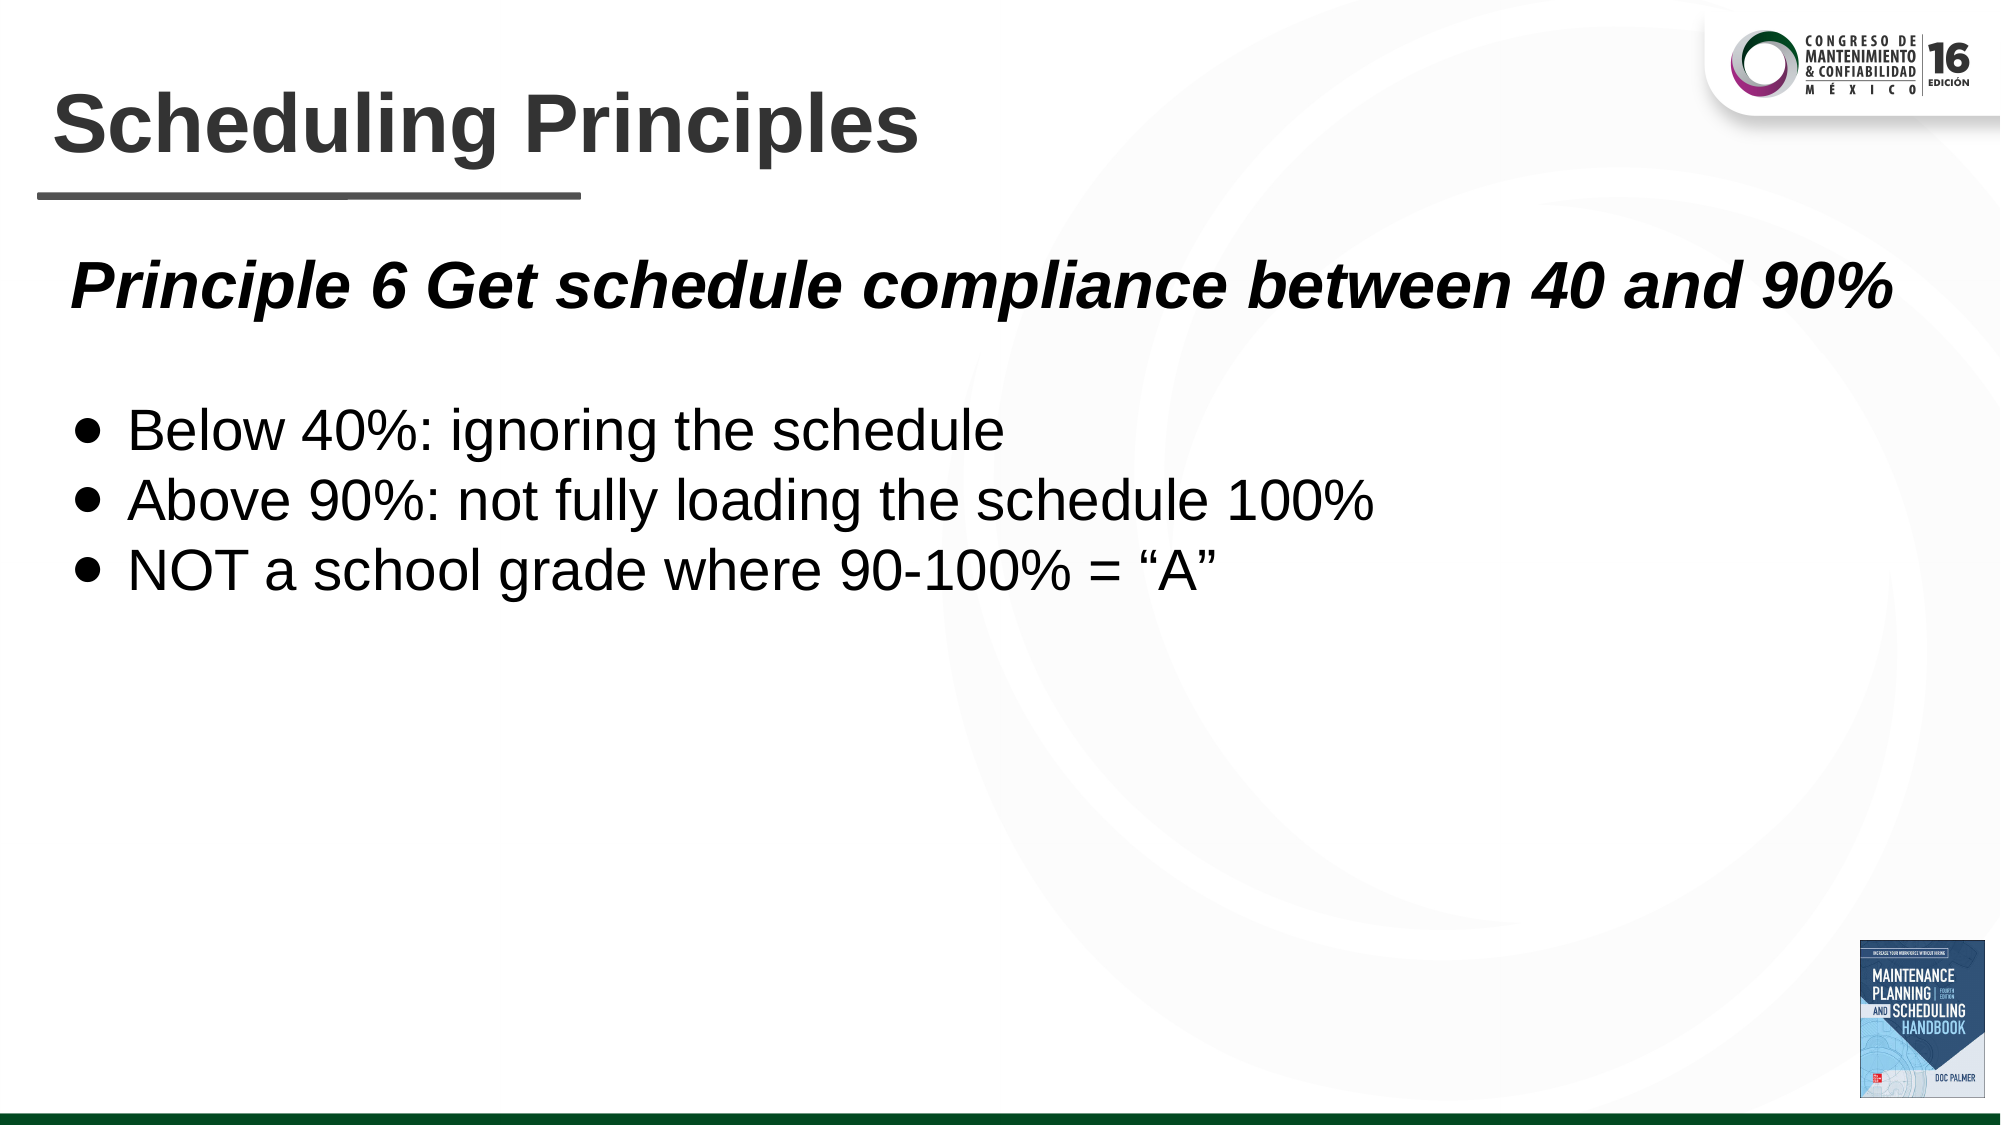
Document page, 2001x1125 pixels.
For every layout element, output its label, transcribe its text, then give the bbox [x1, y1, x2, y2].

picture [0, 0, 2001, 1125]
subtitle Principle 6 Get schedule compliance between 40 and 90% Below 40%: ignoring the schedule Above 90%: not fully loading the schedule 100% NOT a school grade where 90-100% = “A” [37, 234, 1963, 1028]
title Scheduling Principles [37, 36, 1638, 178]
